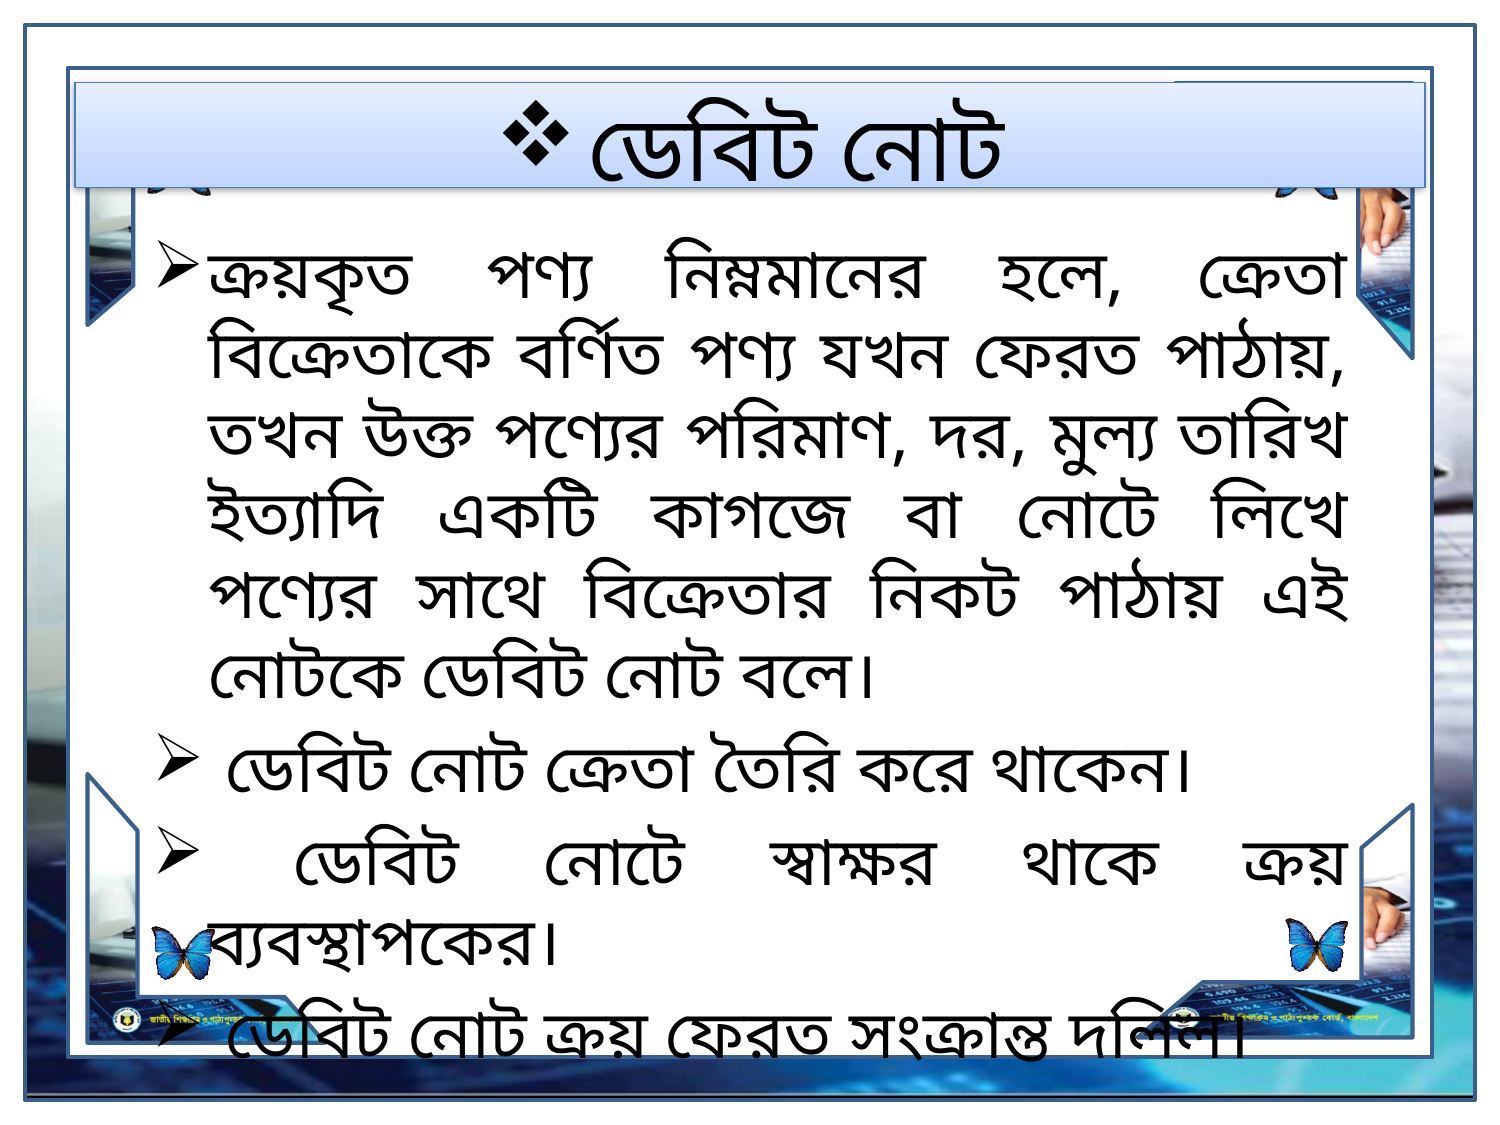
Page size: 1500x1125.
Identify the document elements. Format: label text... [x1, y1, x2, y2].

title ডেবিট নোট [74, 82, 1426, 188]
picture [27, 27, 1473, 1098]
list ক্রয়কৃত পণ্য নিম্নমানের হলে, ক্রেতা বিক্রেতাকে বর্ণিত পণ্য যখন ফেরত পাঠায়, তখন উক্ত পণ্যের পরিমাণ, দর, মুল্য তারিখ ইত্যাদি একটি কাগজে বা নোটে লিখে পণ্যের সাথে বিক্রেতার নিকট পাঠায় এই নোটকে ডেবিট নোট বলে। ডেবিট নোট ক্রেতা তৈরি করে থাকেন। ডেবিট নোটে স্বাক্ষর থাকে ক্রয় ব্যবস্থাপকের। ডেবিট নোট ক্রয় ফেরত সংক্রান্ত দলিল। [137, 224, 1363, 1005]
